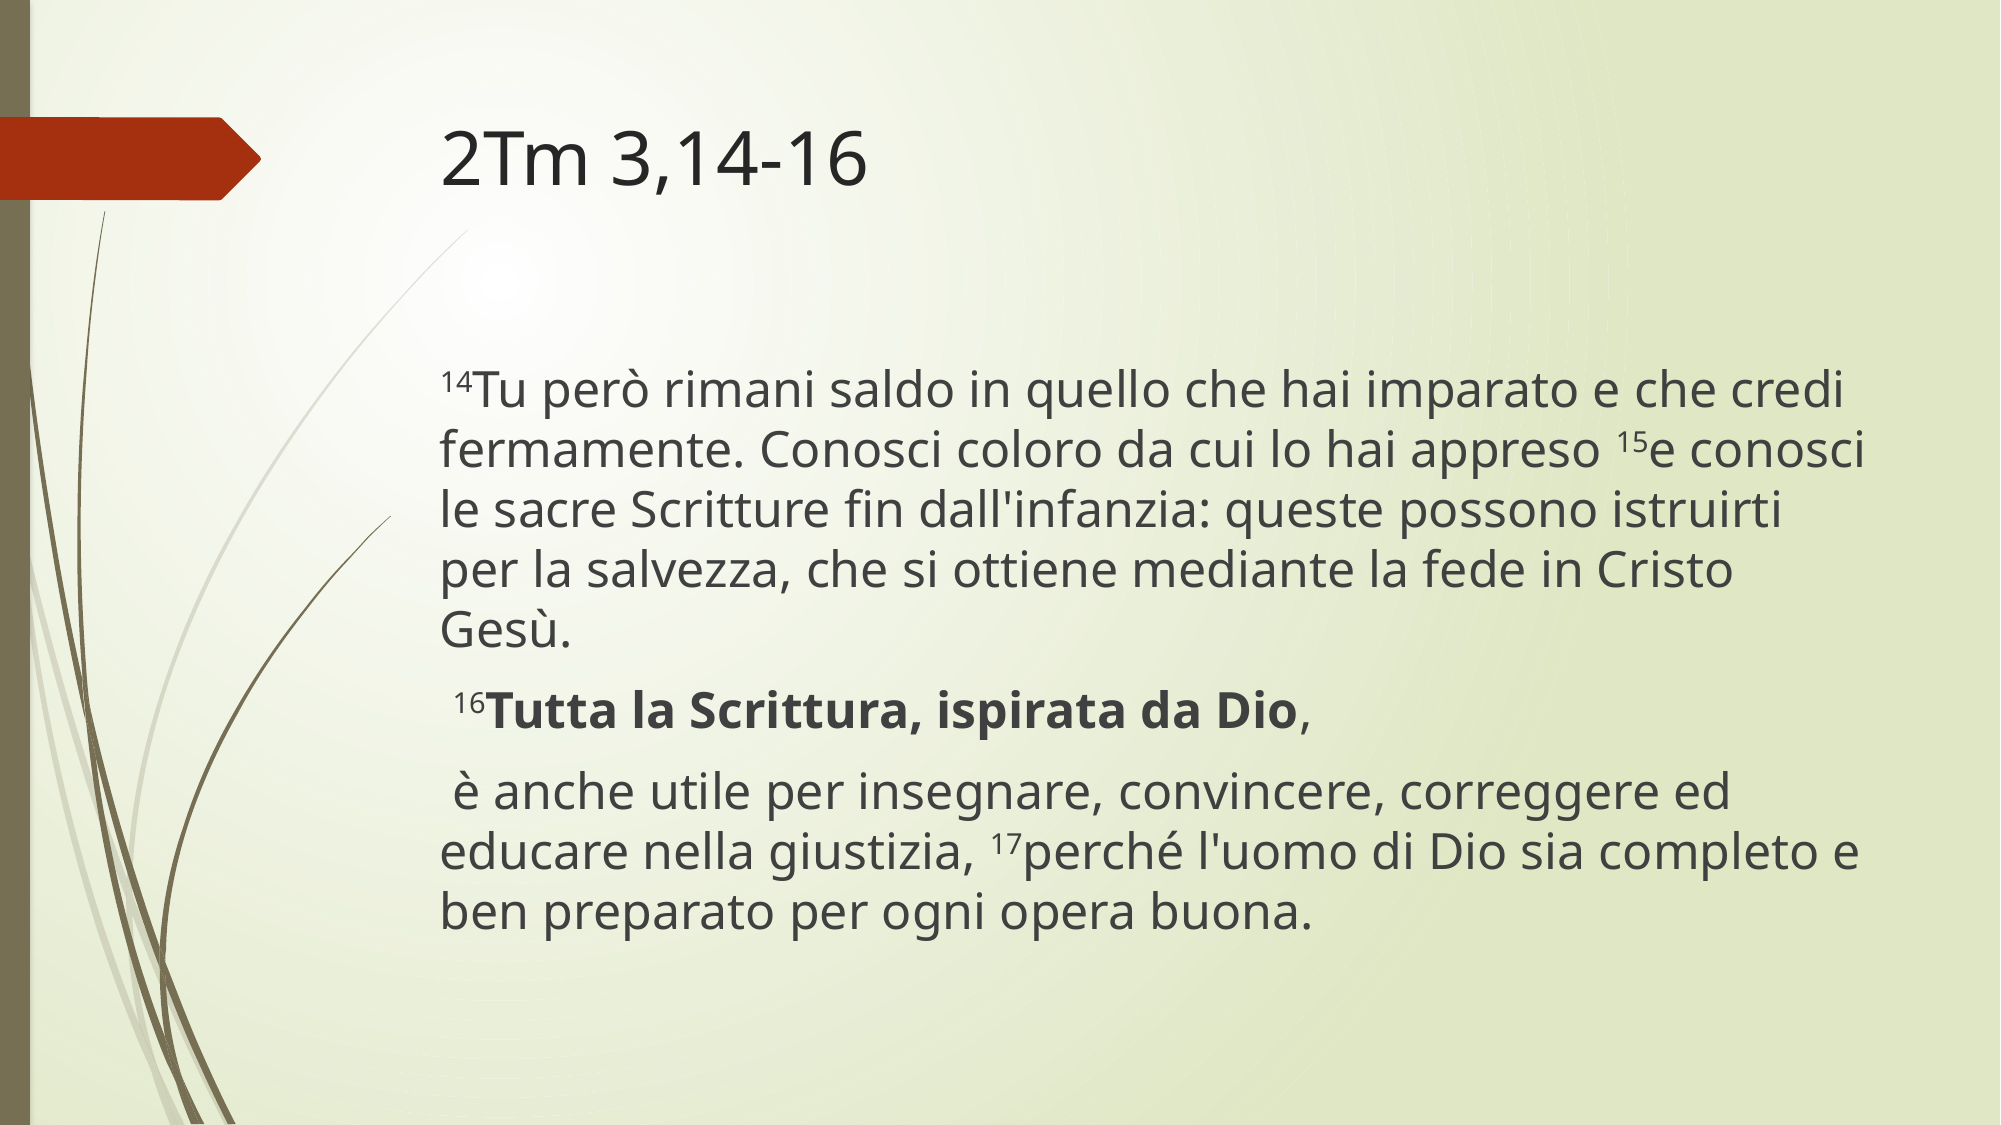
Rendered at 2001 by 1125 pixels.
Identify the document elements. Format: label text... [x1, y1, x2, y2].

title 2Tm 3,14-16 [425, 102, 1888, 313]
list 14Tu però rimani saldo in quello che hai imparato e che credi fermamente. Conosci coloro da cui lo hai appreso 15e conosci le sacre Scritture fin dall'infanzia: queste possono istruirti per la salvezza, che si ottiene mediante la fede in Cristo Gesù. 16Tutta la Scrittura, ispirata da Dio, è anche utile per insegnare, convincere, correggere ed educare nella giustizia, 17perché l'uomo di Dio sia completo e ben preparato per ogni opera buona. [424, 350, 1888, 970]
